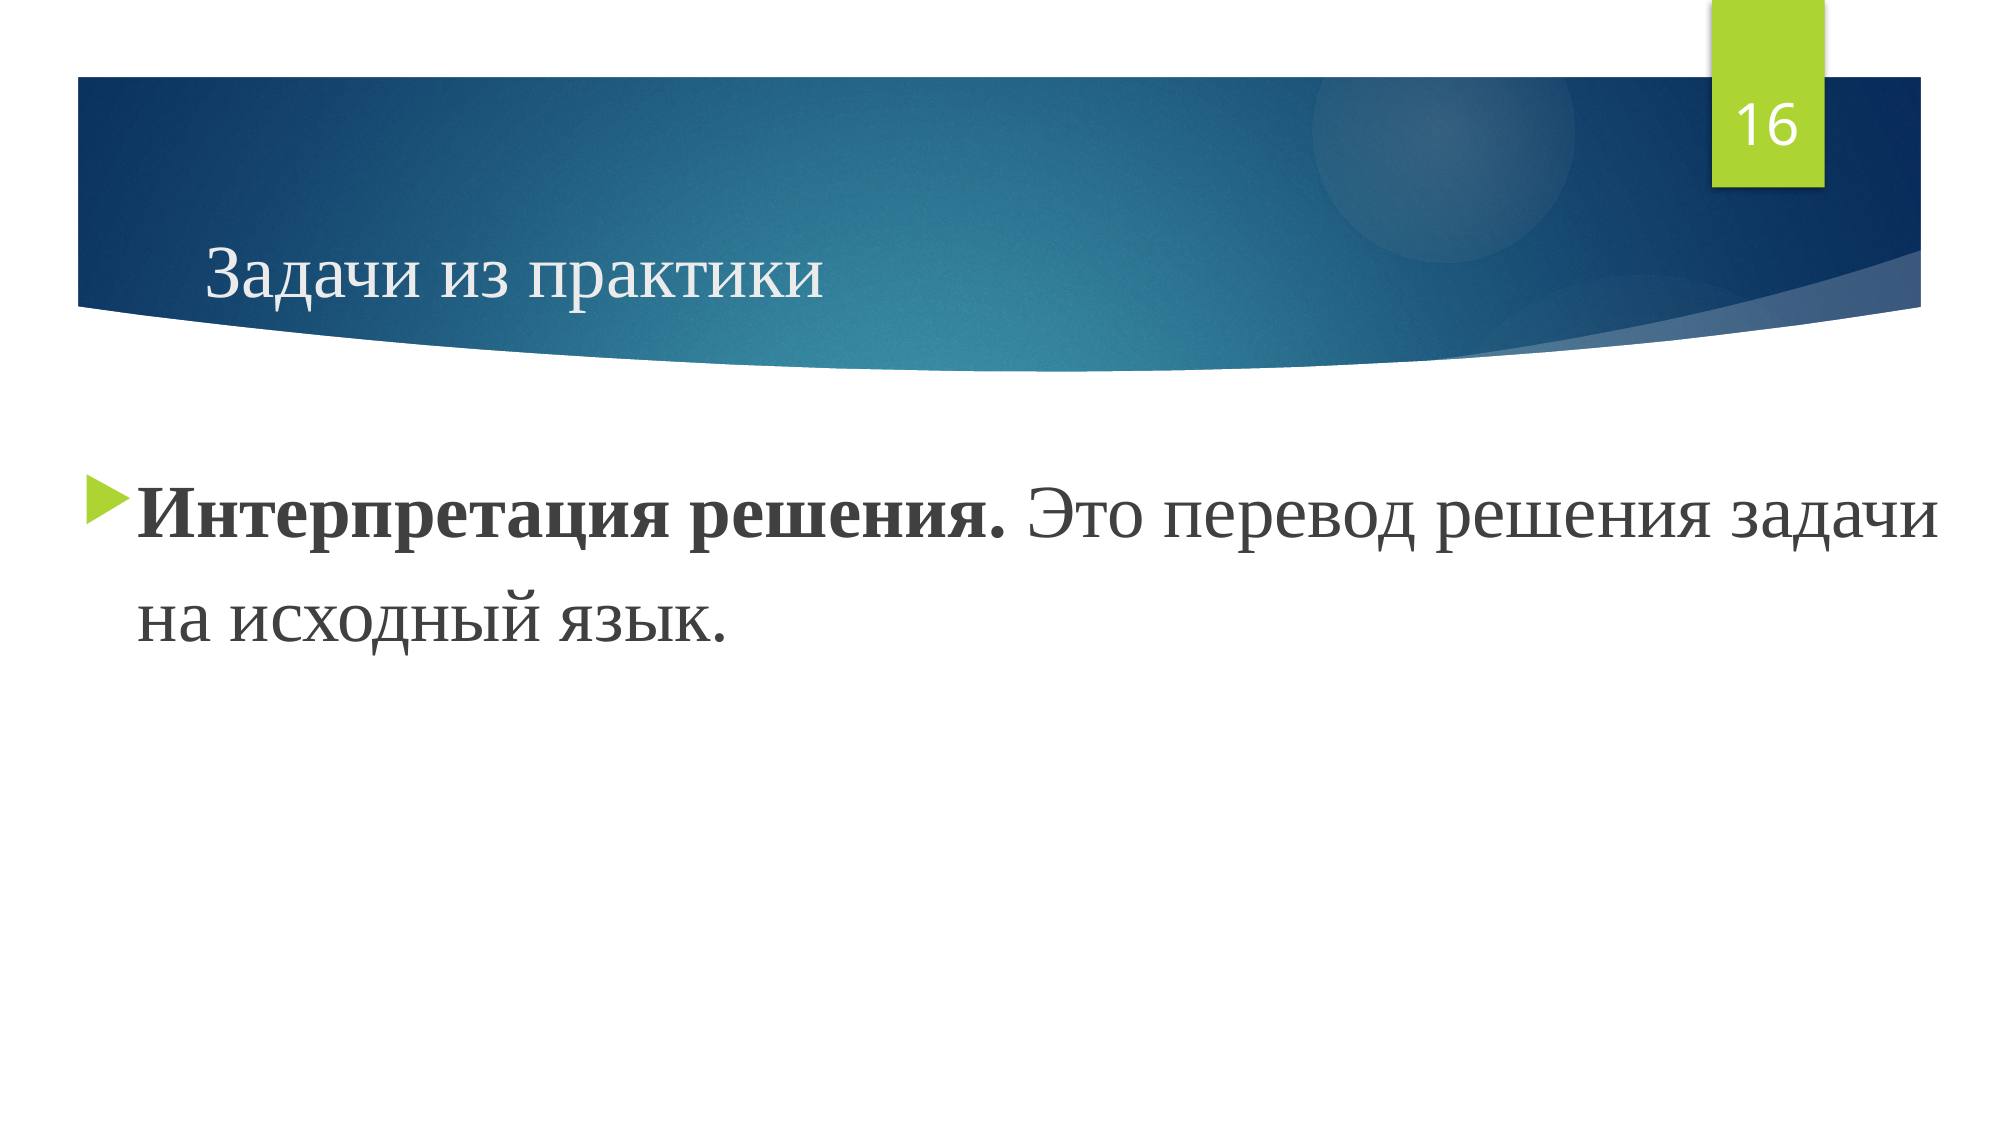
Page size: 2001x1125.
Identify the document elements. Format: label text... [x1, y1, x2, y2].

text_box Интерпретация решения. Это перевод реше­ния задачи на исходный язык. [66, 441, 2000, 1125]
slide_number 16 [1698, 48, 1836, 175]
title Задачи из практики [189, 159, 1859, 375]
